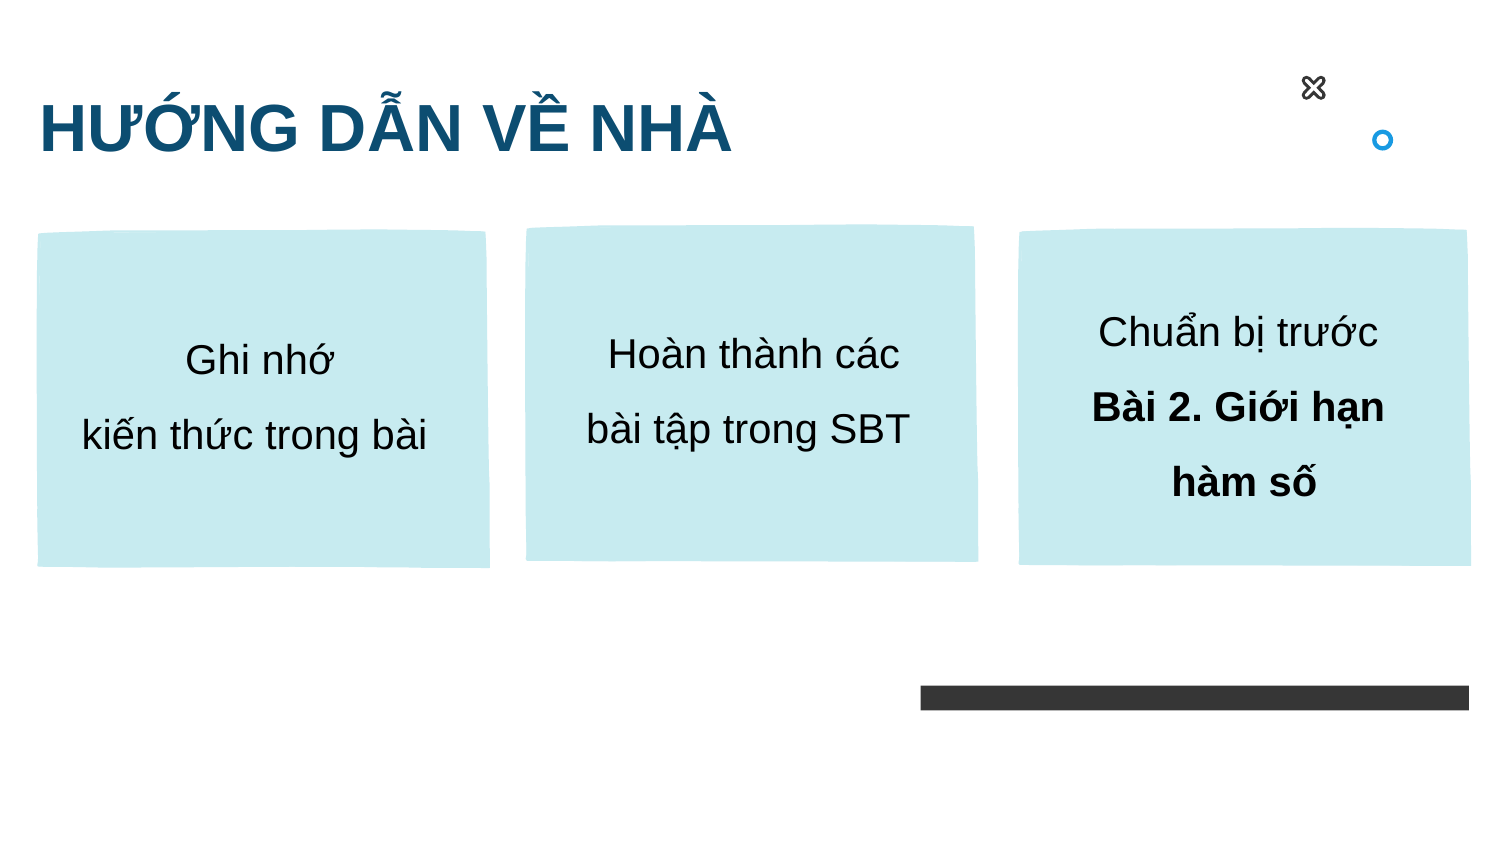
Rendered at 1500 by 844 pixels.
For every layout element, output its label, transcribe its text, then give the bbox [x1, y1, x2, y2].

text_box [1017, 227, 1472, 567]
text_box [920, 685, 1469, 711]
title HƯỚNG DẪN VỀ NHÀ [24, 70, 866, 132]
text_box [524, 224, 979, 562]
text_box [35, 229, 491, 569]
